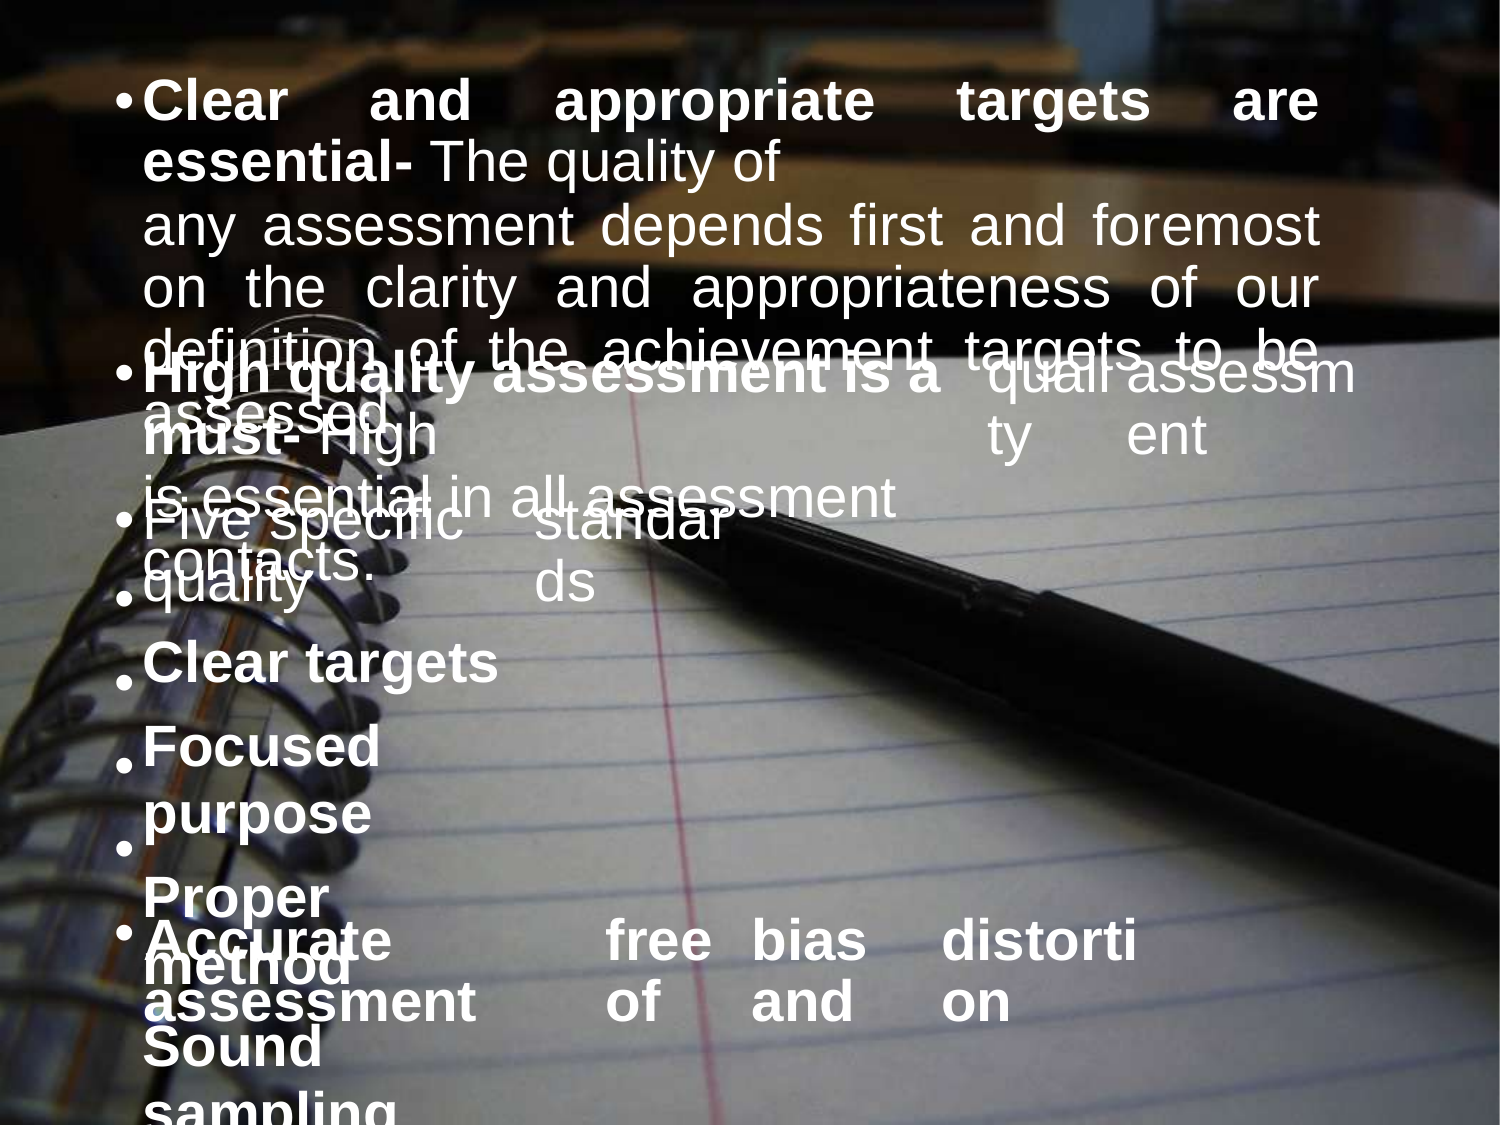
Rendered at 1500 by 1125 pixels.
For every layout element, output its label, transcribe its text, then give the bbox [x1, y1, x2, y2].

text_box quality [985, 342, 1124, 406]
text_box distortion [939, 909, 1152, 973]
text_box Accurate assessment [140, 909, 603, 973]
text_box Five specific quality Clear targets Focused purpose Proper method Sound sampling [140, 489, 532, 889]
text_box • [112, 342, 140, 406]
text_box Clear and appropriate targets are essential- The quality of any assessment depends first and foremost on the clarity and appropriateness of our definition of the achievement targets to be assessed. [140, 70, 1356, 322]
text_box bias and [749, 909, 939, 973]
text_box free of [603, 909, 749, 973]
text_box assessment [1124, 342, 1370, 406]
text_box • [112, 70, 140, 133]
text_box High quality assessment is a must- High is essential in all assessment contacts. [140, 342, 985, 469]
text_box standards [532, 489, 737, 553]
text_box • • • • • • [112, 489, 140, 973]
text_box [0, 0, 1500, 1125]
